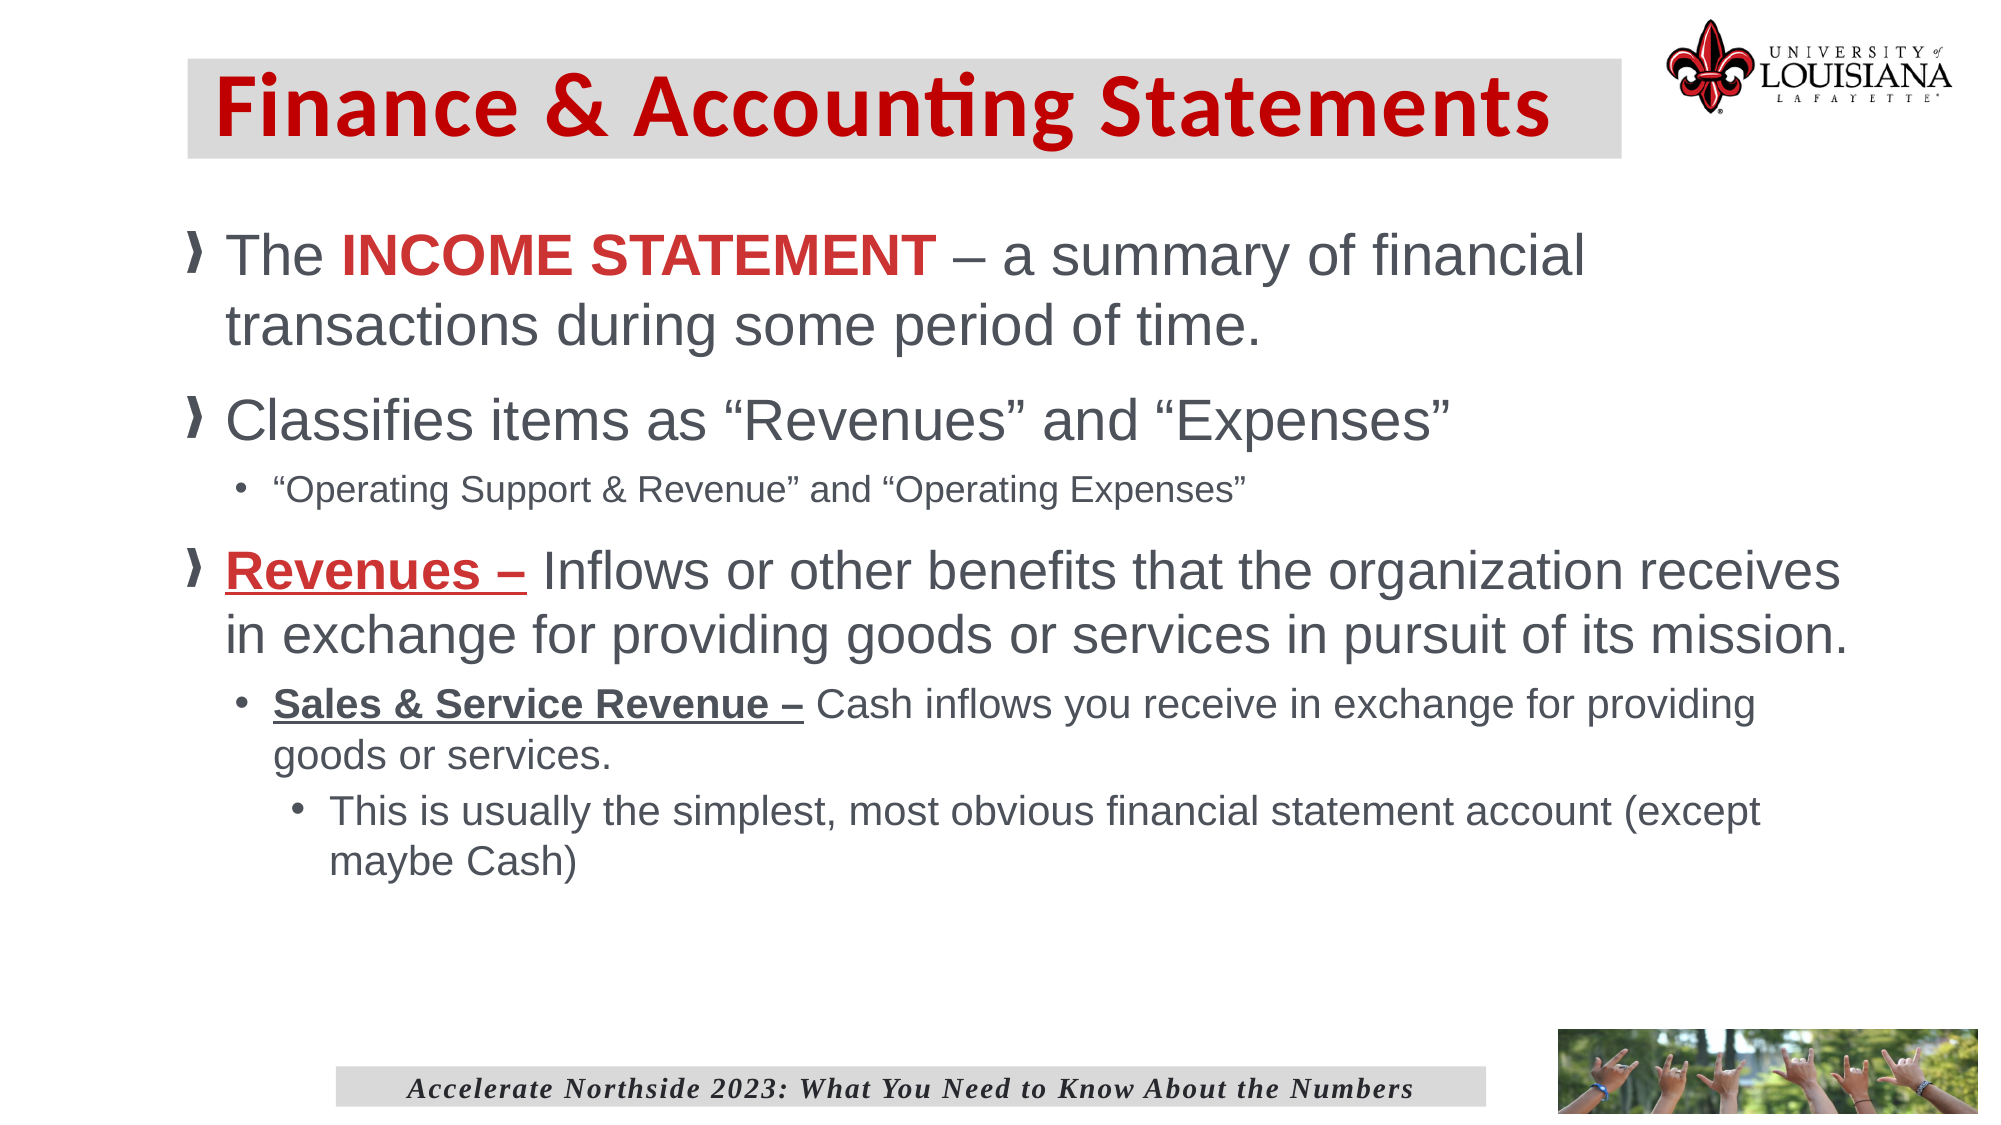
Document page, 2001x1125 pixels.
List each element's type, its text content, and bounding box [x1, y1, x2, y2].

title Finance & Accounting Statements [187, 58, 1622, 159]
text_box Accelerate Northside 2023: What You Need to Know About the Numbers [335, 1066, 1487, 1107]
picture [1653, 8, 1978, 121]
picture [1558, 1029, 1978, 1114]
picture [187, 231, 202, 273]
list The INCOME STATEMENT – a summary of financial transactions during some period of time. Classifies items as “Revenues” and “Expenses” “Operating Support & Revenue” and “Operating Expenses” Revenues – Inflows or other benefits that the organization receives in exchange for providing goods or services in pursuit of its mission. Sales & Service Revenue – Cash inflows you receive in exchange for providing goods or services. This is usually the simplest, most obvious financial statement account (except maybe Cash) [187, 217, 1872, 981]
picture [187, 396, 202, 438]
picture [187, 548, 201, 587]
